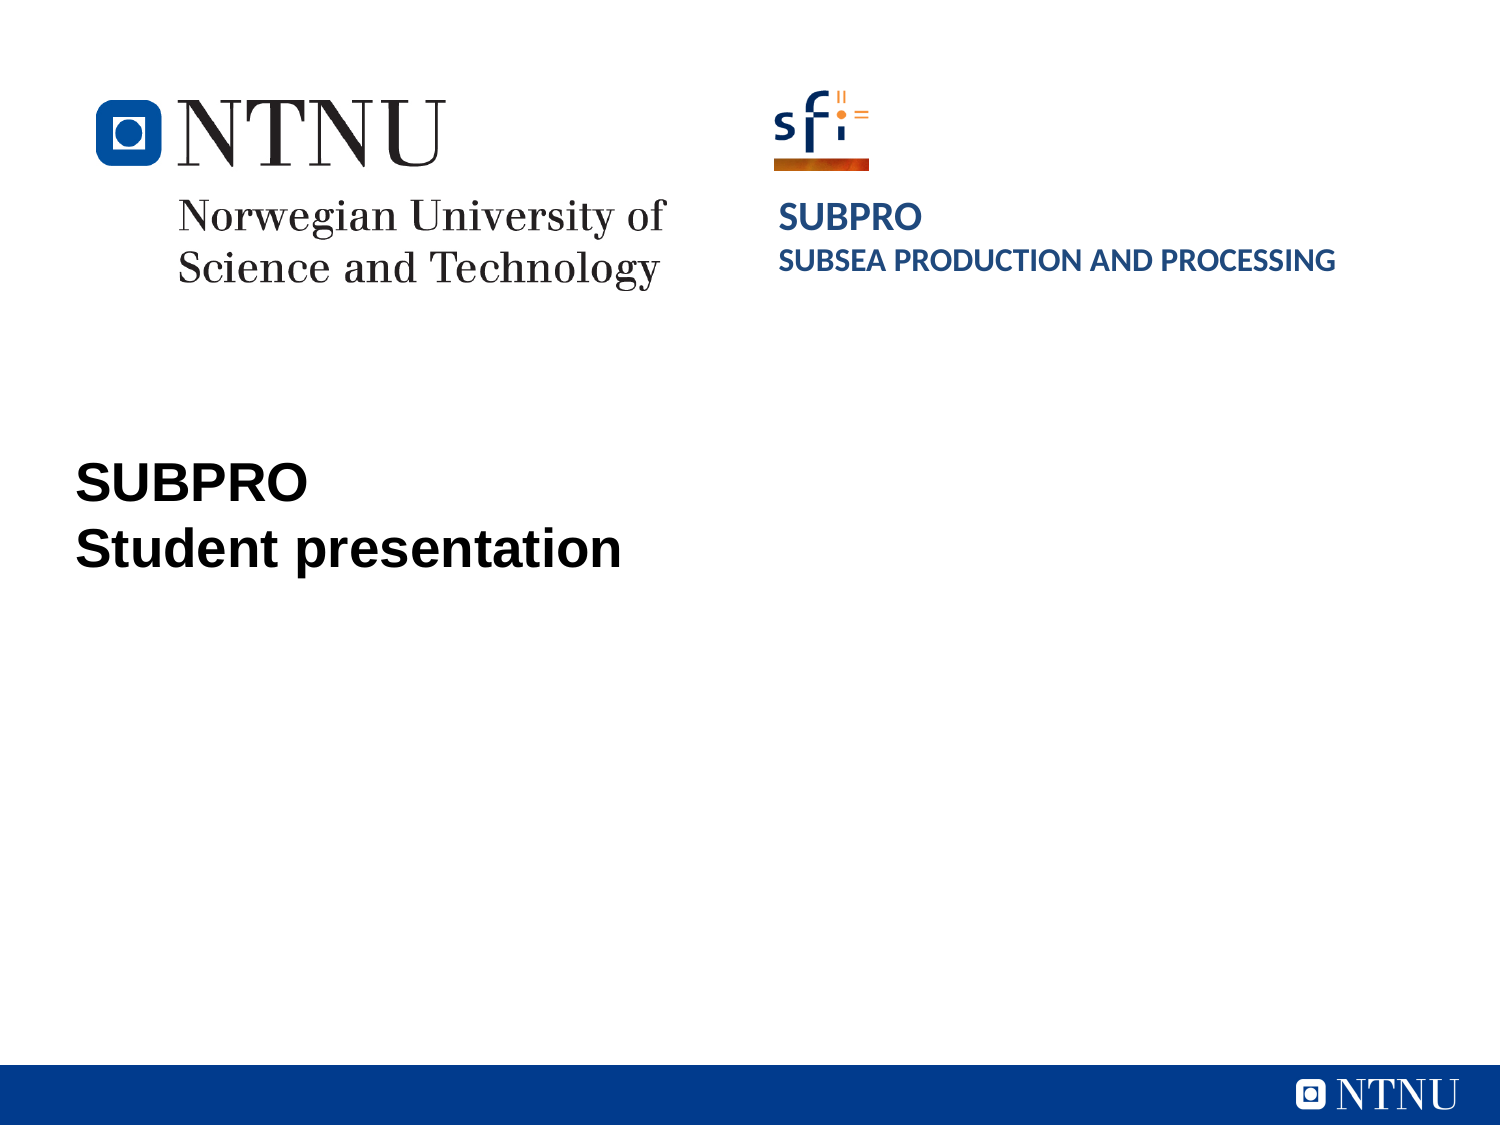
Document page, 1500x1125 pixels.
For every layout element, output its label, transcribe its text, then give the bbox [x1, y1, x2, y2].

picture [96, 100, 667, 291]
picture [774, 86, 870, 171]
text_box SUBPRO SUBSEA PRODUCTION AND PROCESSING [763, 180, 1353, 286]
picture [0, 1065, 1500, 1125]
title SUBPRO Student presentation [60, 439, 1336, 587]
